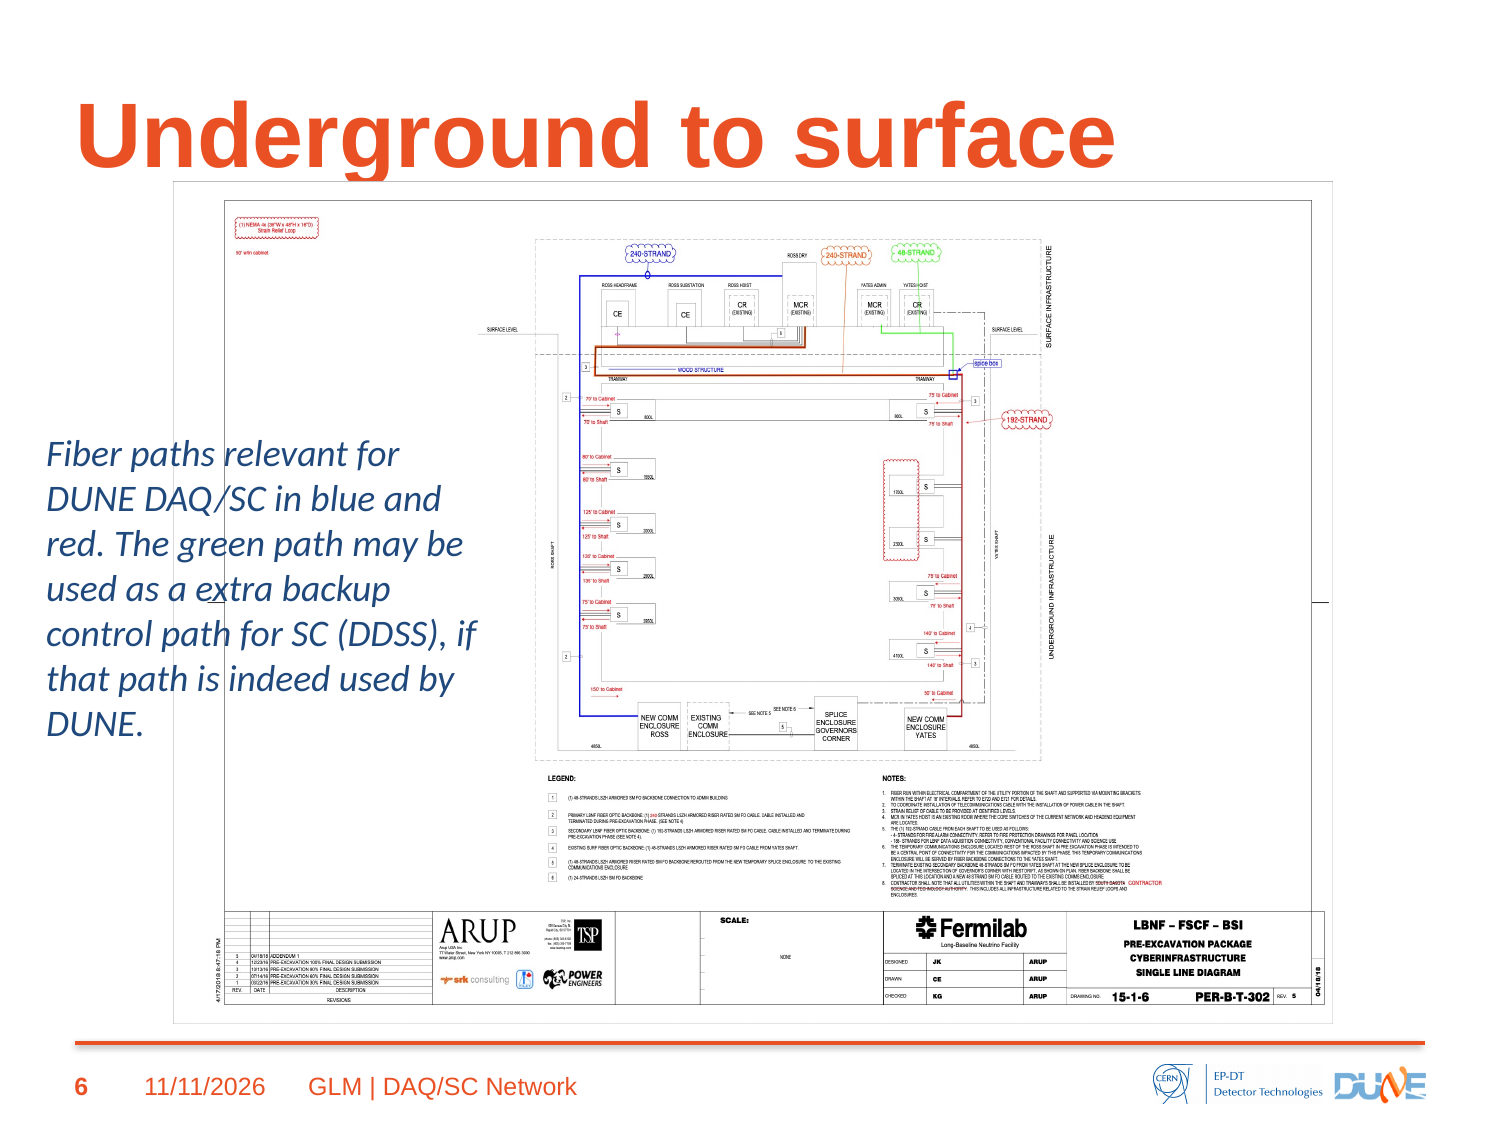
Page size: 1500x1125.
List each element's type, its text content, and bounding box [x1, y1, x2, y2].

picture [173, 181, 1333, 1025]
text_box Fiber paths relevant for DUNE DAQ/SC in blue and red. The green path may be used as a extra backup control path for SC (DDSS), if that path is indeed used by DUNE. [31, 421, 168, 752]
picture [1333, 1064, 1427, 1104]
picture [1153, 1064, 1323, 1104]
title Underground to surface [75, 75, 1425, 183]
footer GLM | DAQ/SC Network [308, 1074, 1022, 1101]
slide_number 6 [74, 1074, 145, 1101]
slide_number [145, 1074, 308, 1101]
